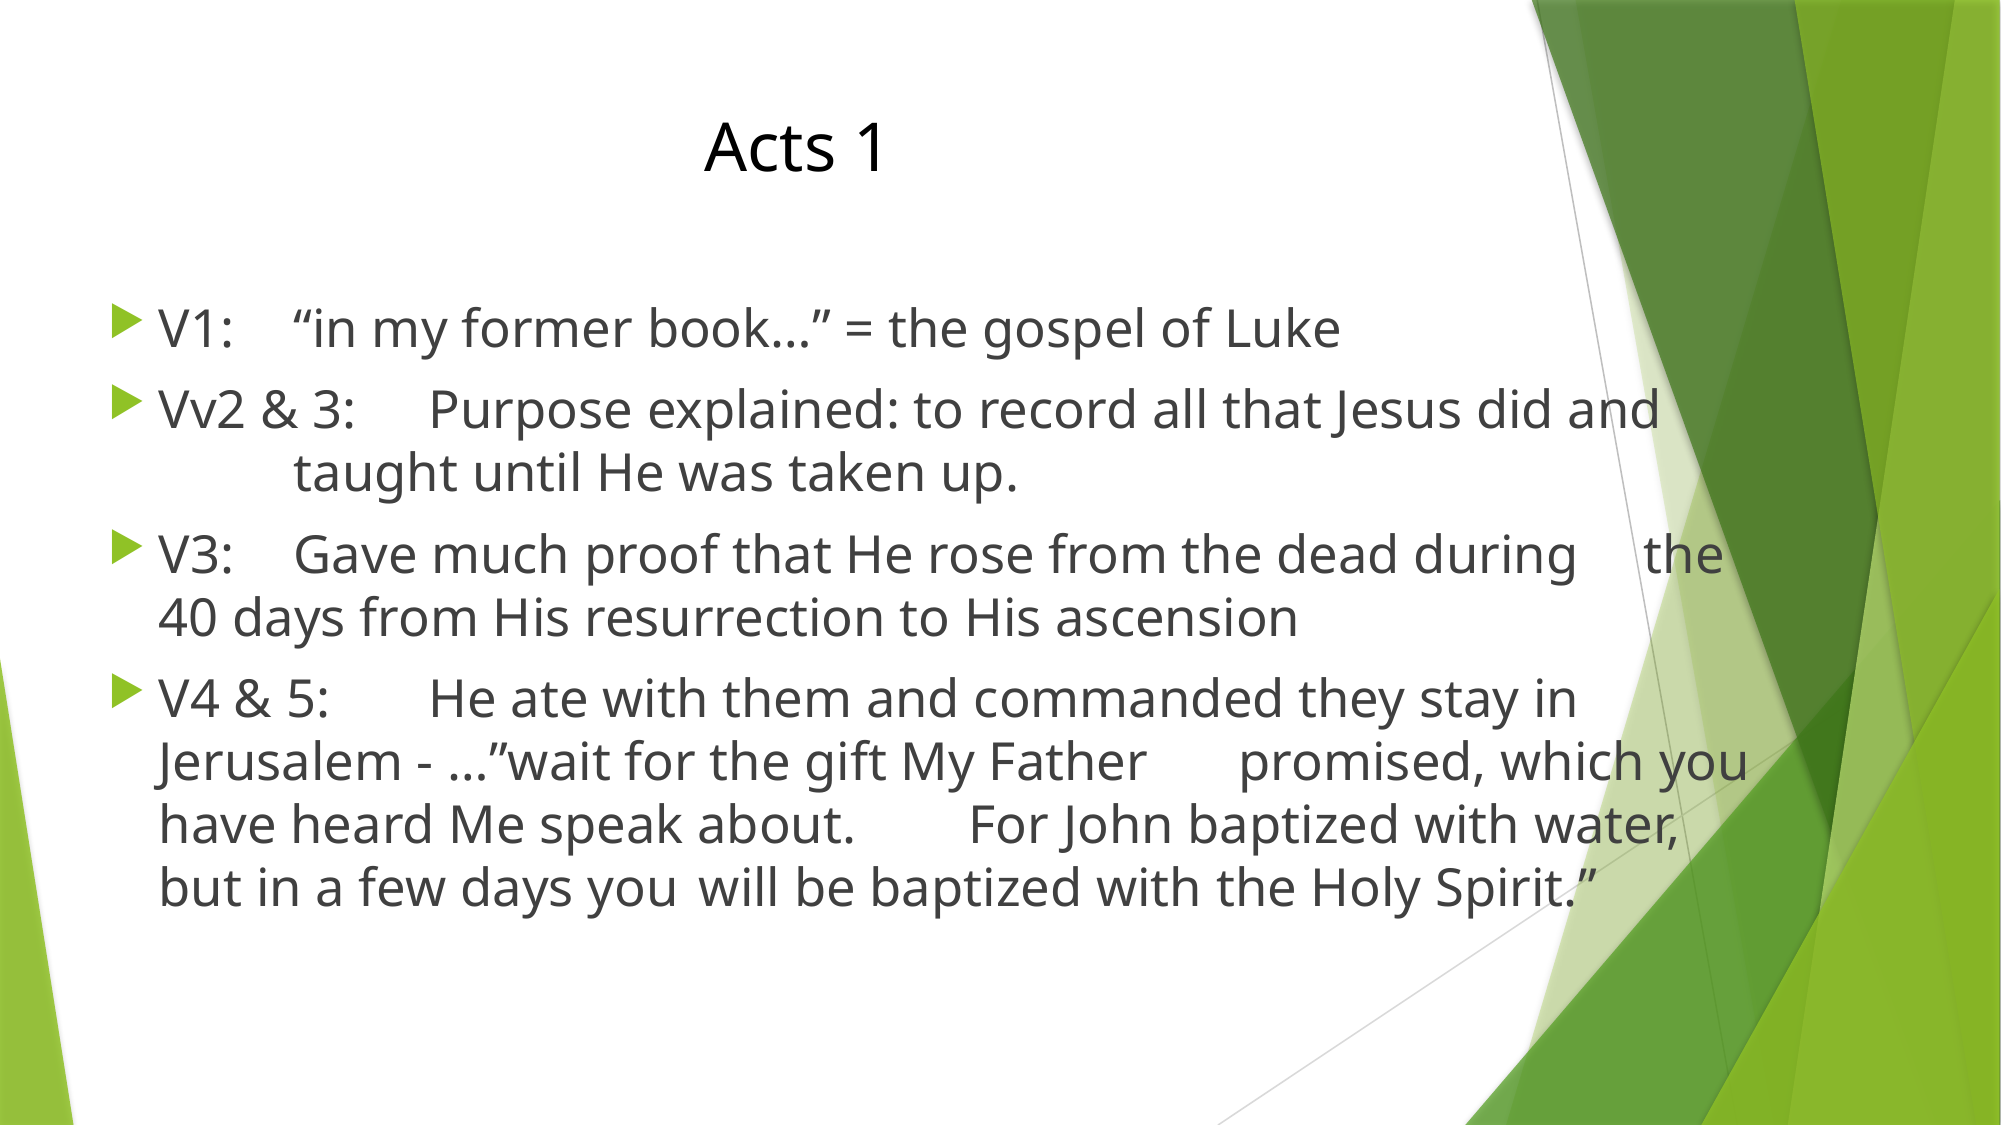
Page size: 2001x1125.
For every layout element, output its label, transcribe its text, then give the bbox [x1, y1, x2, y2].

title Acts 1 [93, 96, 1504, 192]
list V1: “in my former book…” = the gospel of Luke Vv2 & 3: Purpose explained: to record all that Jesus did and taught until He was taken up. V3: Gave much proof that He rose from the dead during the 40 days from His resurrection to His ascension V4 & 5: He ate with them and commanded they stay in Jerusalem - …”wait for the gift My Father promised, which you have heard Me speak about. For John baptized with water, but in a few days you will be baptized with the Holy Spirit.” [93, 205, 1792, 1094]
